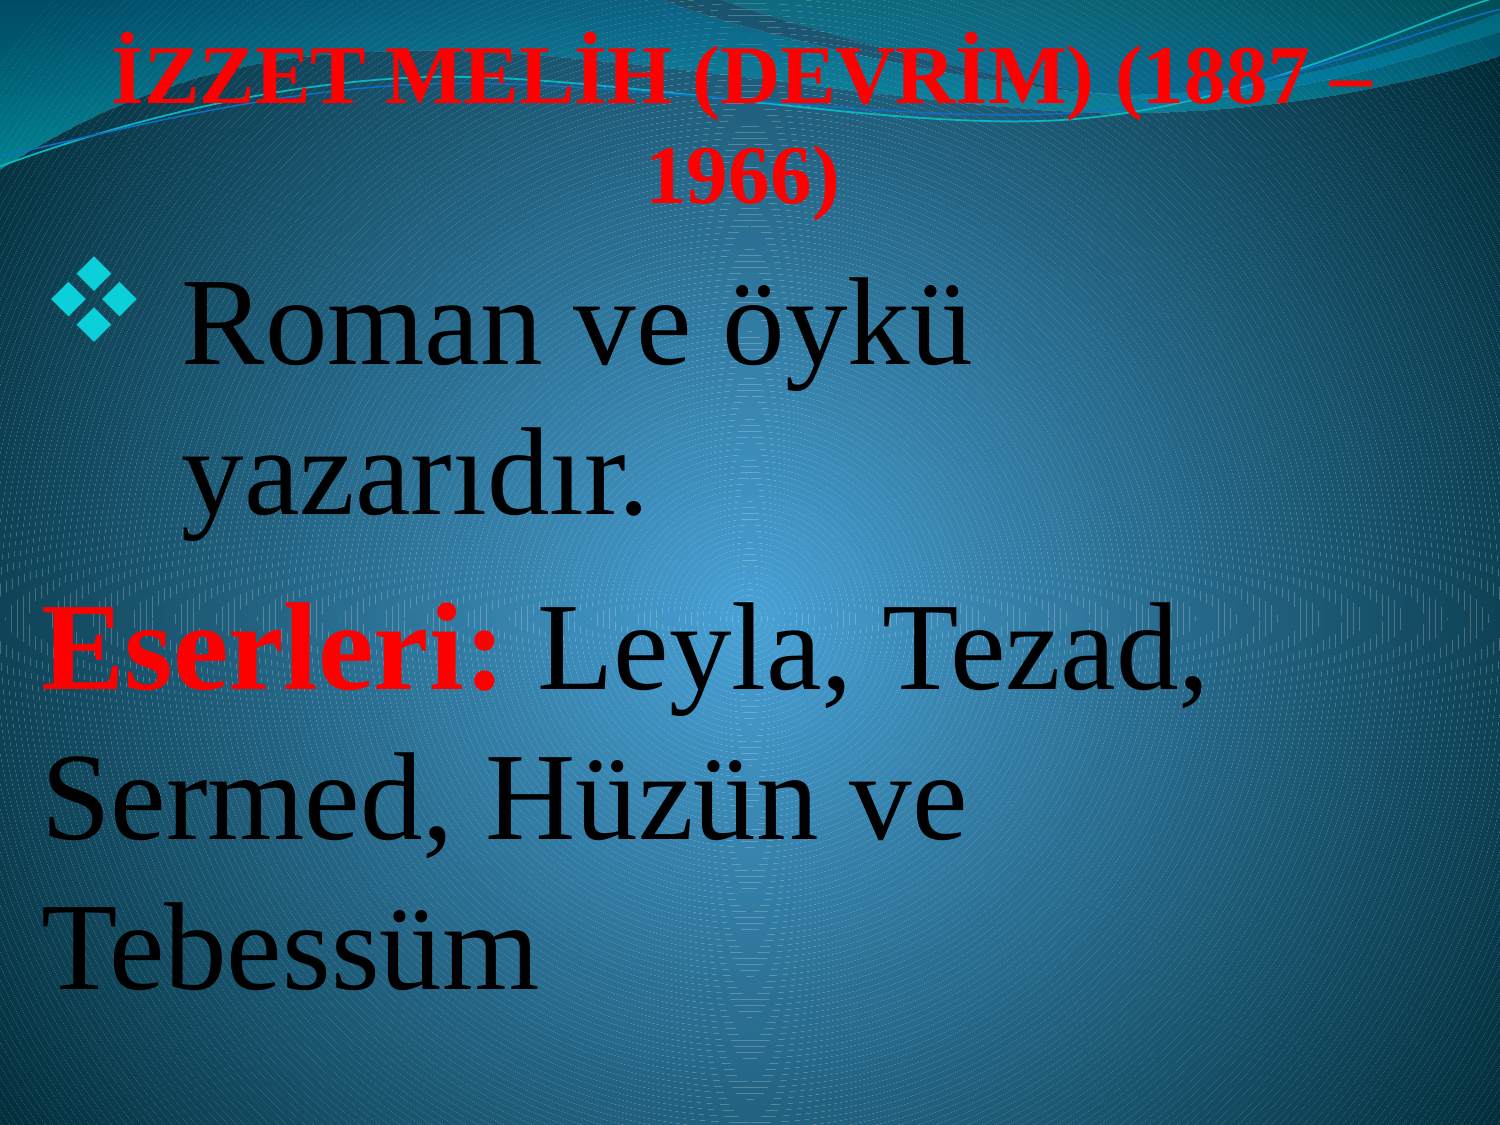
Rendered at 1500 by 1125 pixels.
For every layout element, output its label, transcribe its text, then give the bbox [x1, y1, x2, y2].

subtitle Roman ve öykü yazarıdır. Eserleri: Leyla, Tezad, Sermed, Hüzün ve Tebessüm [41, 231, 1447, 1083]
title İZZET MELİH (DEVRİM) (1887 – 1966) [41, 19, 1447, 220]
